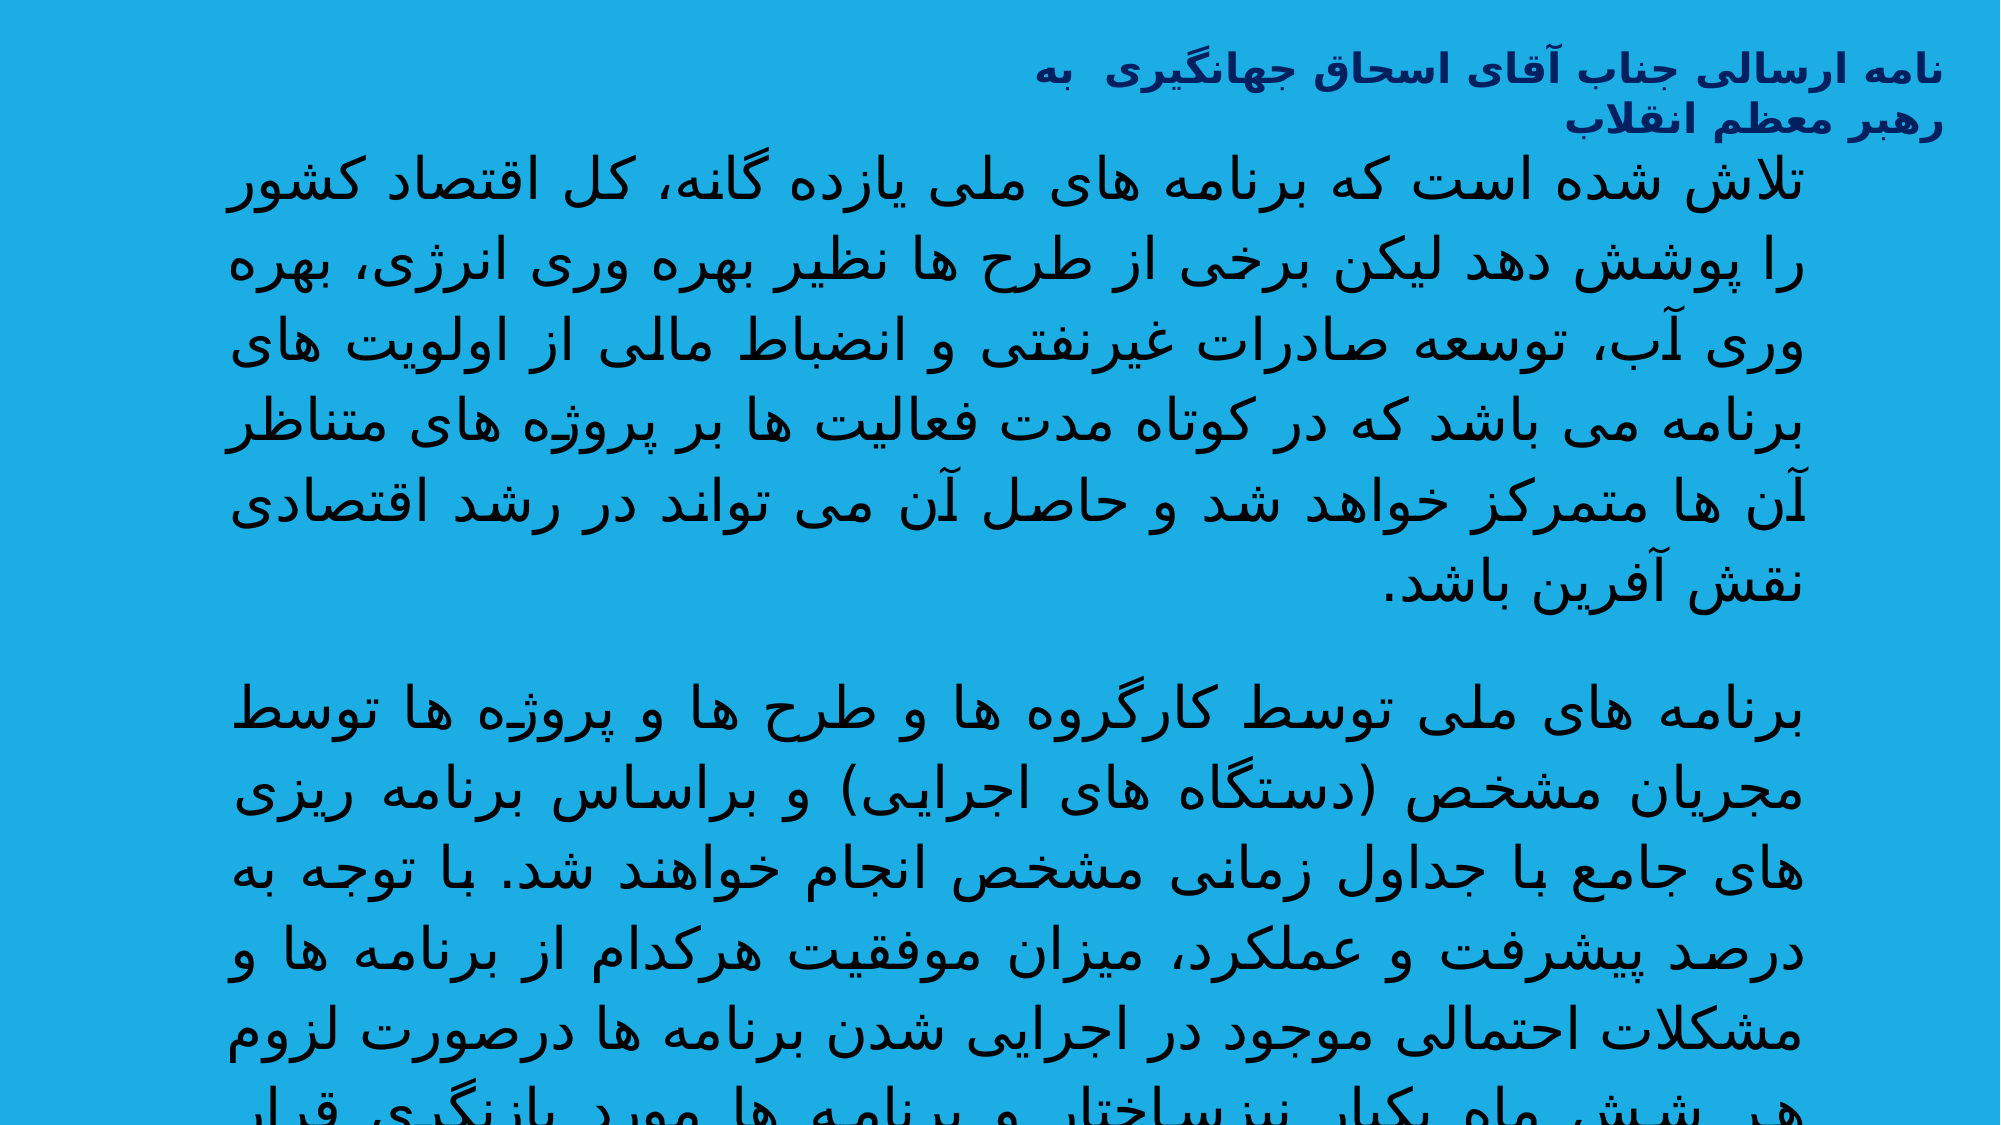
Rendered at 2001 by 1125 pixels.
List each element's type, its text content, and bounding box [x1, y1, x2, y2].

list تلاش شده است که برنامه های ملی یازده گانه، کل اقتصاد کشور را پوشش دهد لیکن برخی از طرح ها نظیر بهره وری انرژی، بهره وری آب، توسعه صادرات غیرنفتی و انضباط مالی از اولویت های برنامه می باشد که در کوتاه مدت فعالیت ها بر پروژه های متناظر آن ها متمرکز خواهد شد و حاصل آن می تواند در رشد اقتصادی نقش آفرین باشد. برنامه های ملی توسط کارگروه ها و طرح ها و پروژه ها توسط مجریان مشخص (دستگاه های اجرایی) و براساس برنامه ریزی های جامع با جداول زمانی مشخص انجام خواهند شد. با توجه به درصد پیشرفت و عملکرد، میزان موفقیت هرکدام از برنامه ها و مشکلات احتمالی موجود در اجرایی شدن برنامه ها درصورت لزوم هر شش ماه یکبار نیزساختار و برنامه ها مورد بازنگری قرار خواهند گرفت. [219, 123, 1814, 992]
text_box نامه ارسالی جناب آقای اسحاق جهانگیری به رهبر معظم انقلاب [960, 34, 1961, 190]
